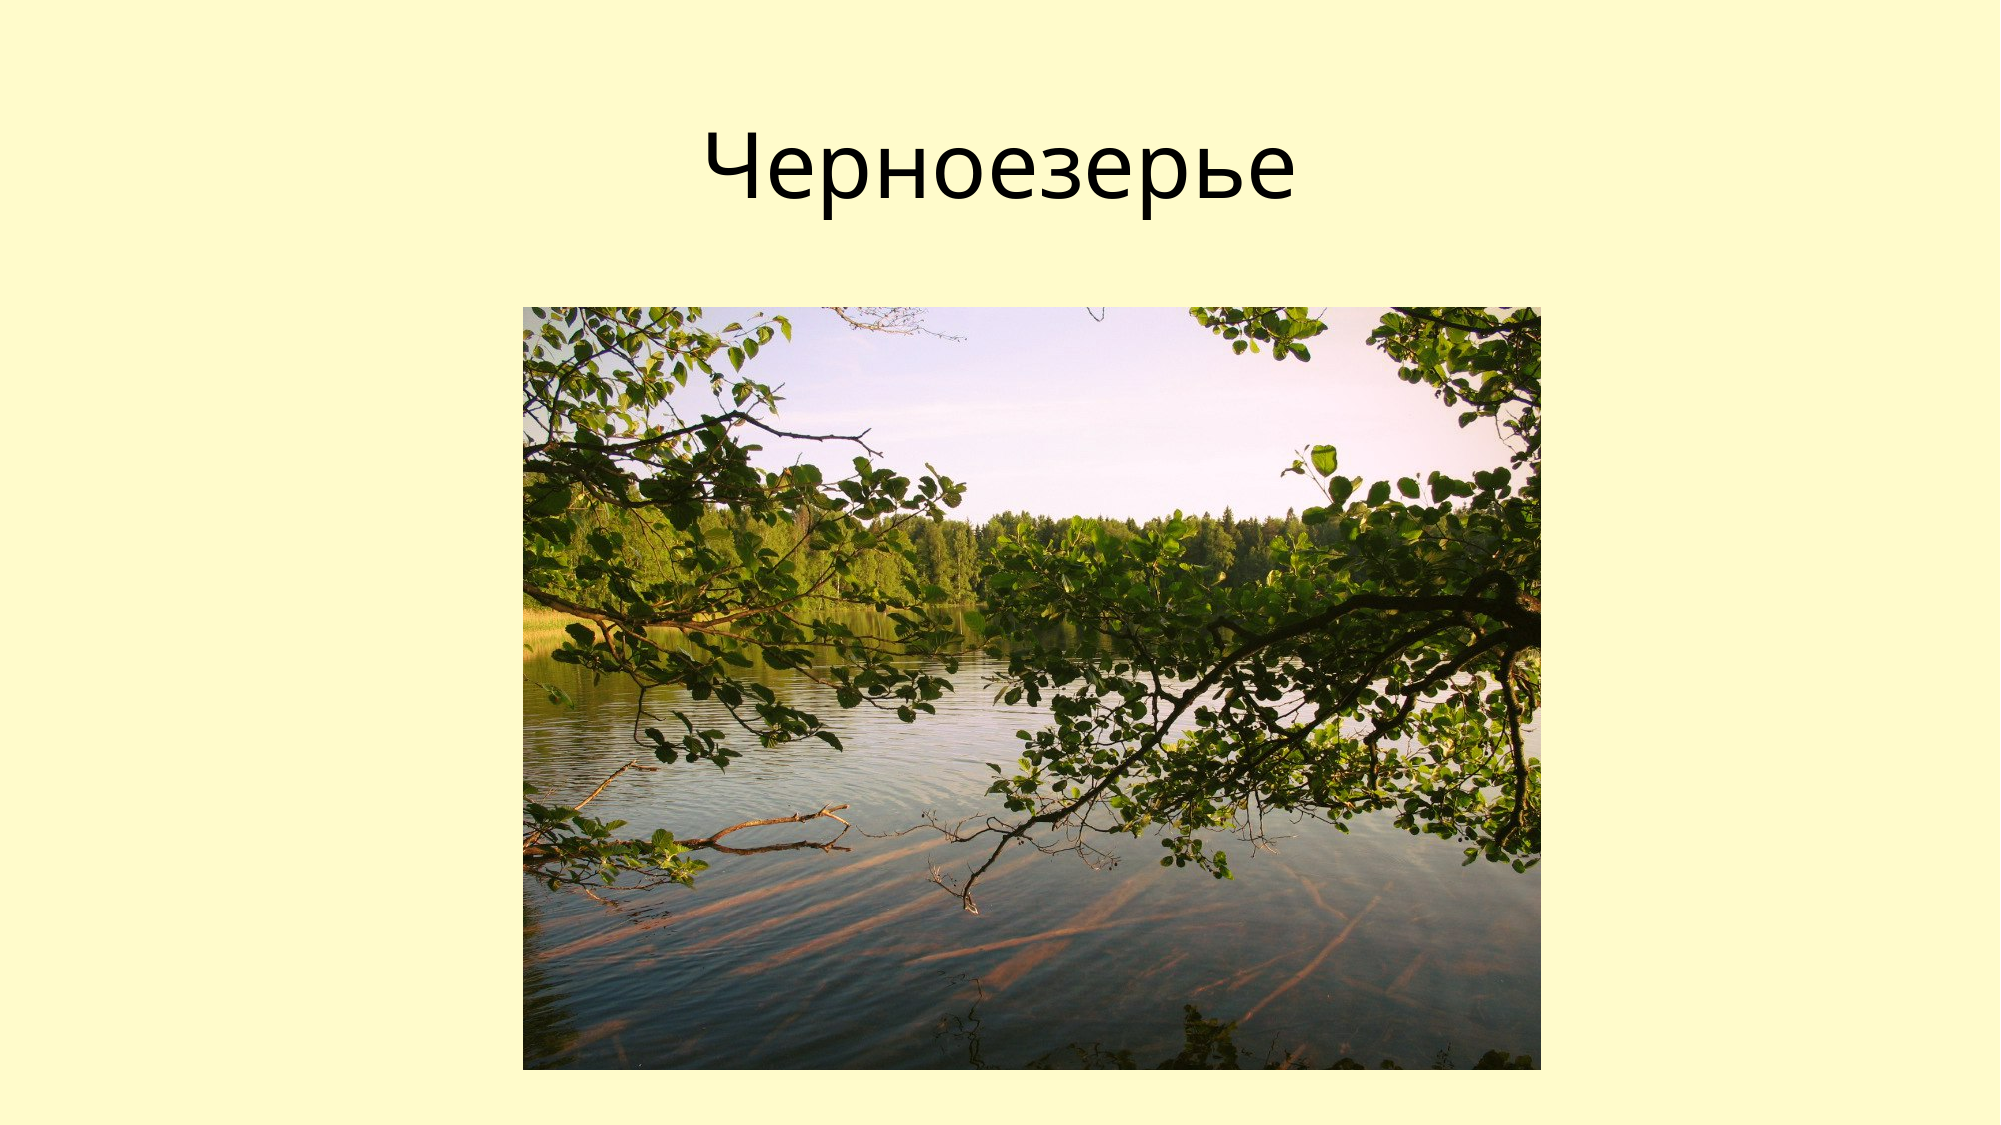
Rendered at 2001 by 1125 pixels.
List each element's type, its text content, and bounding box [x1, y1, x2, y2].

title Черноезерье [137, 59, 1863, 278]
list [523, 307, 1541, 1070]
